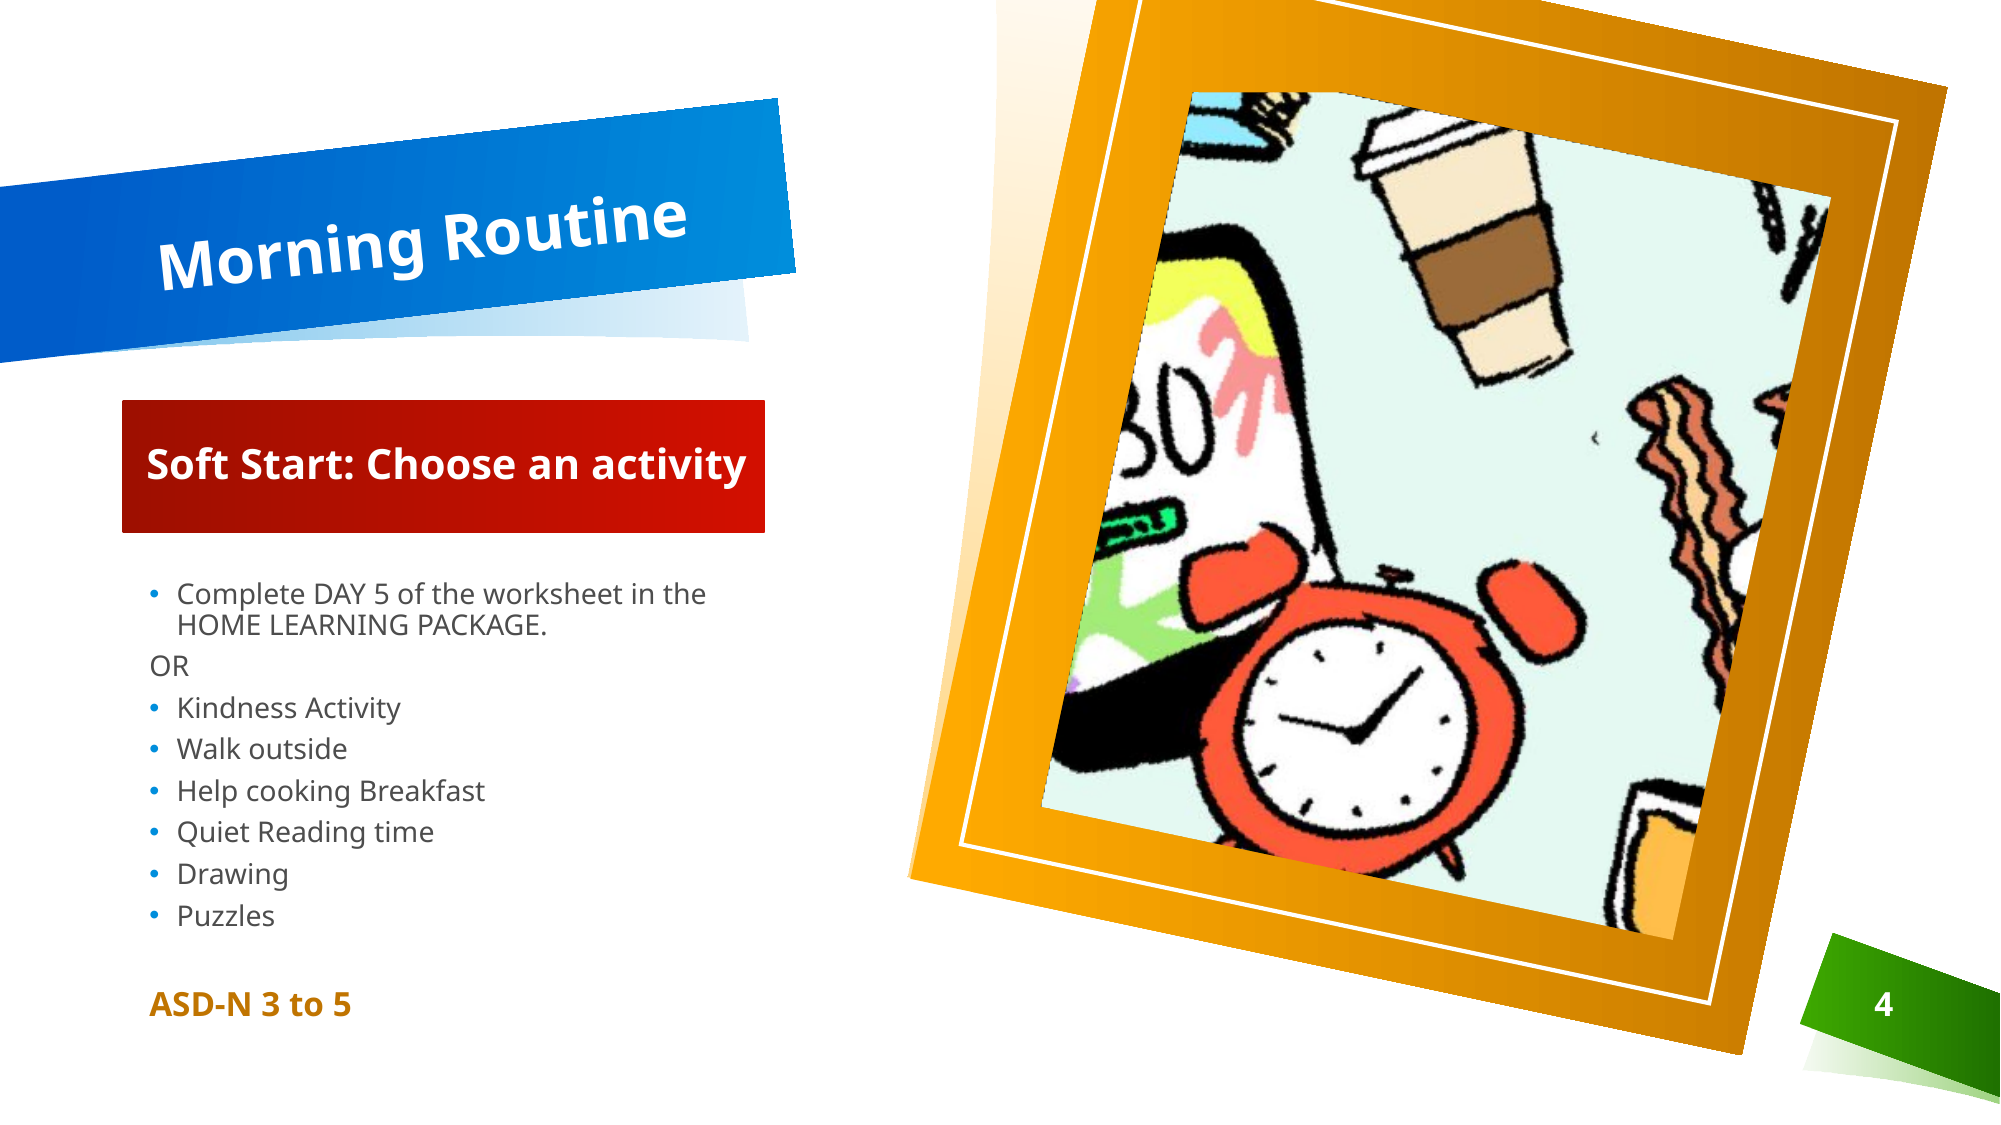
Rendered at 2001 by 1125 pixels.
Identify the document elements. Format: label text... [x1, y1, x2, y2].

list Complete DAY 5 of the worksheet in the HOME LEARNING PACKAGE. OR Kindness Activity Walk outside Help cooking Breakfast Quiet Reading time Drawing Puzzles [134, 572, 777, 941]
list Soft Start: Choose an activity [122, 400, 765, 533]
slide_number 4 [1831, 975, 1937, 1036]
picture [1047, 92, 1828, 934]
footer ASD-N 3 to 5 [149, 975, 583, 1036]
title Morning Routine [134, 126, 789, 314]
